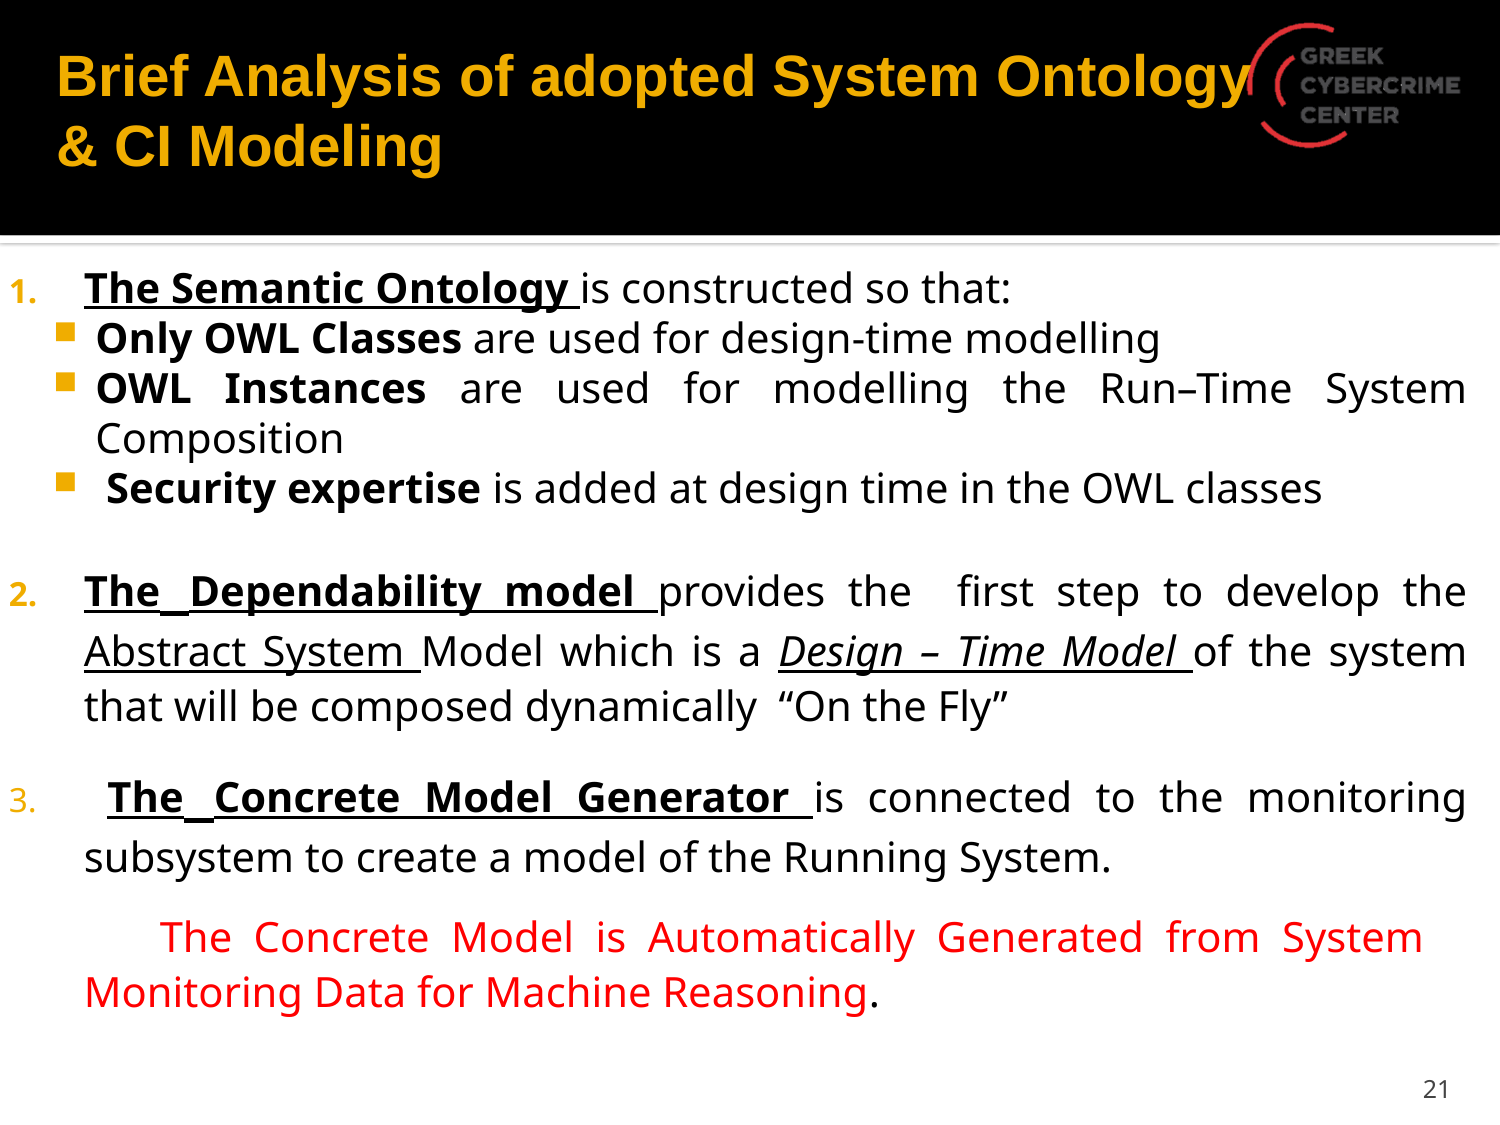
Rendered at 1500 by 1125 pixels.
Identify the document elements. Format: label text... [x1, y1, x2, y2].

slide_number 21 [1345, 1062, 1467, 1108]
picture [1224, 0, 1482, 171]
title Brief Analysis of adopted System Ontology & CI Modeling [41, 54, 1317, 161]
list The Semantic Ontology is constructed so that: Only OWL Classes are used for design-time modelling OWL Instances are used for modelling the Run–Time System Composition Security expertise is added at design time in the OWL classes The Dependability model provides the first step to develop the Abstract System Model which is a Design – Time Model of the system that will be composed dynamically “On the Fly” The Concrete Model Generator is connected to the monitoring subsystem to create a model of the Running System. The Concrete Model is Automatically Generated from System Monitoring Data for Machine Reasoning. [0, 246, 1483, 1125]
